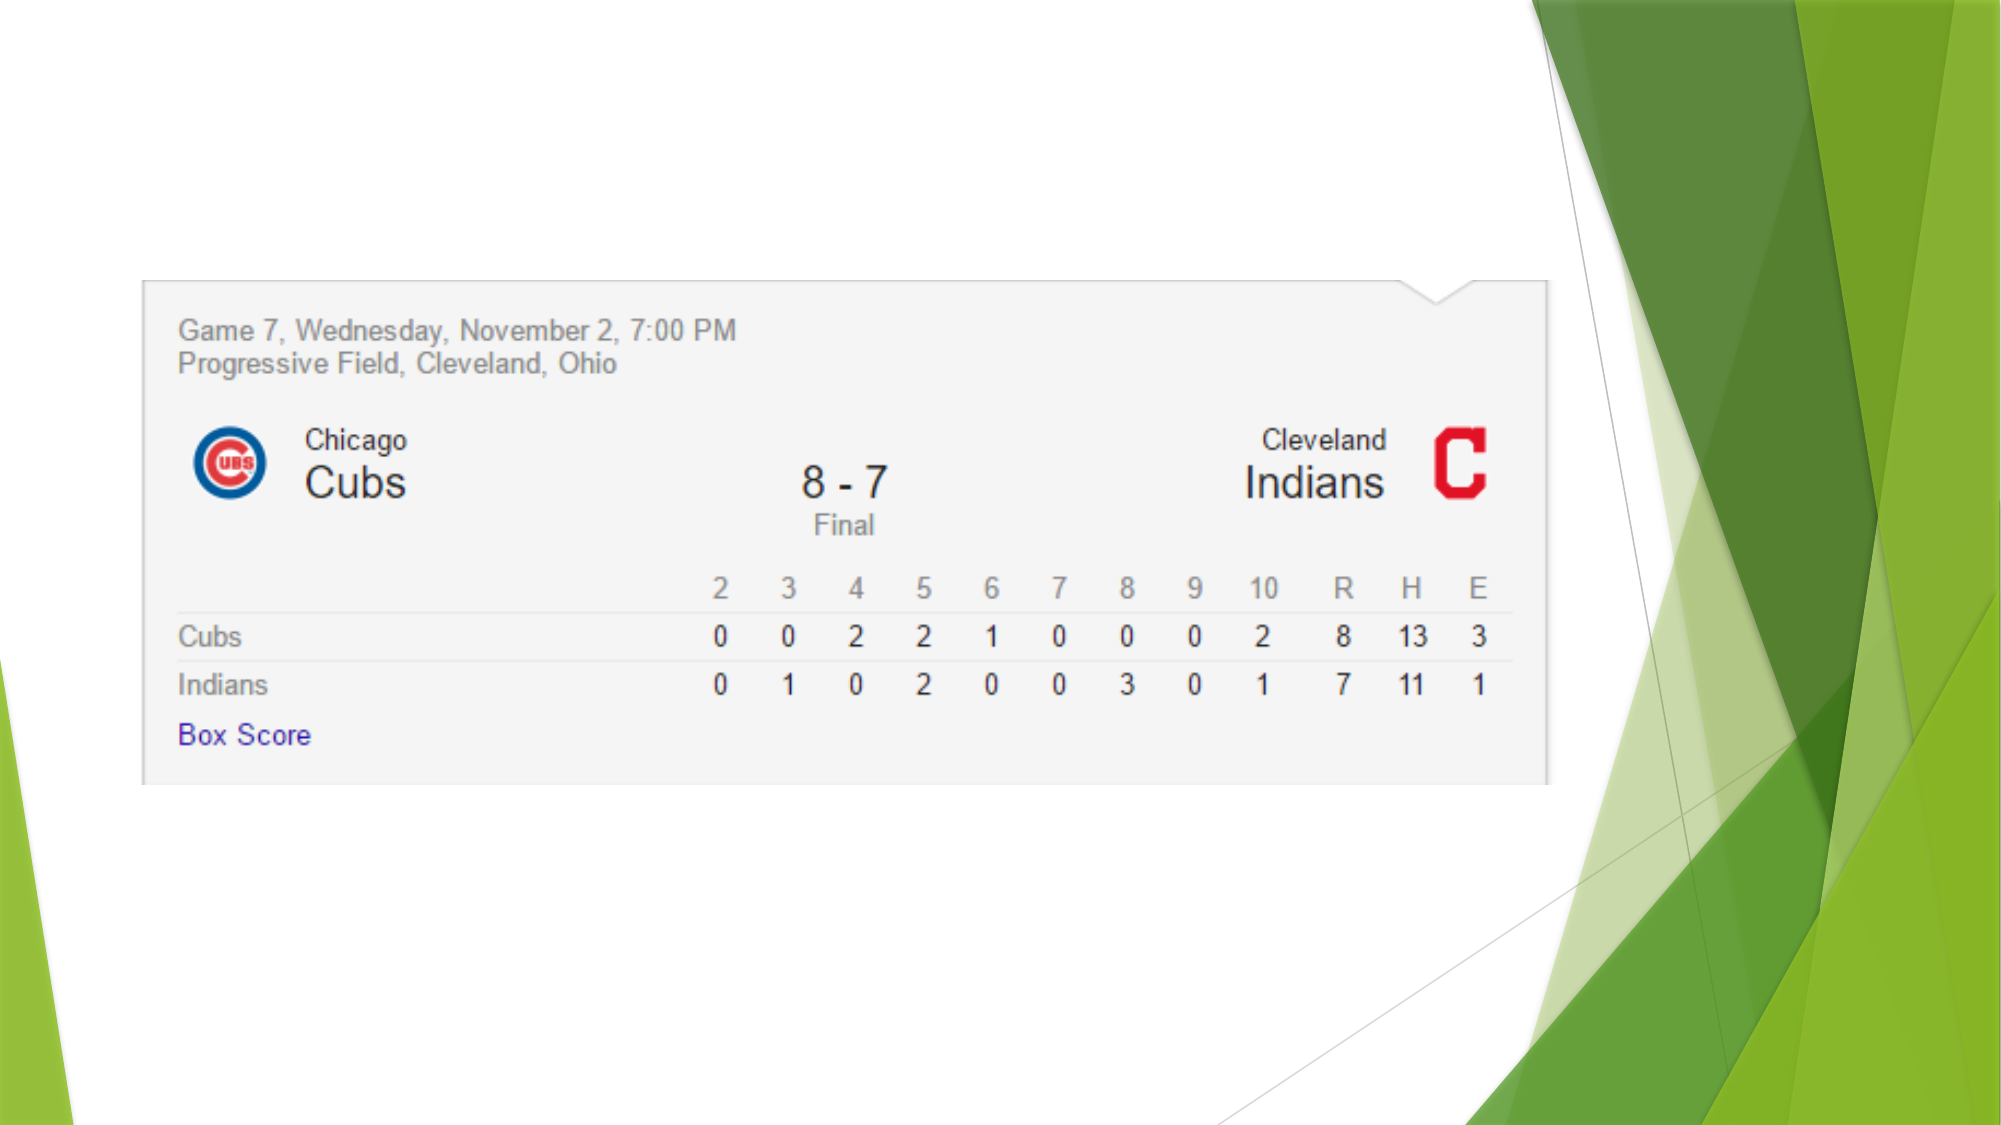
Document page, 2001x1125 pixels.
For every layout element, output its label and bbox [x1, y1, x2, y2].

picture [140, 279, 1558, 786]
